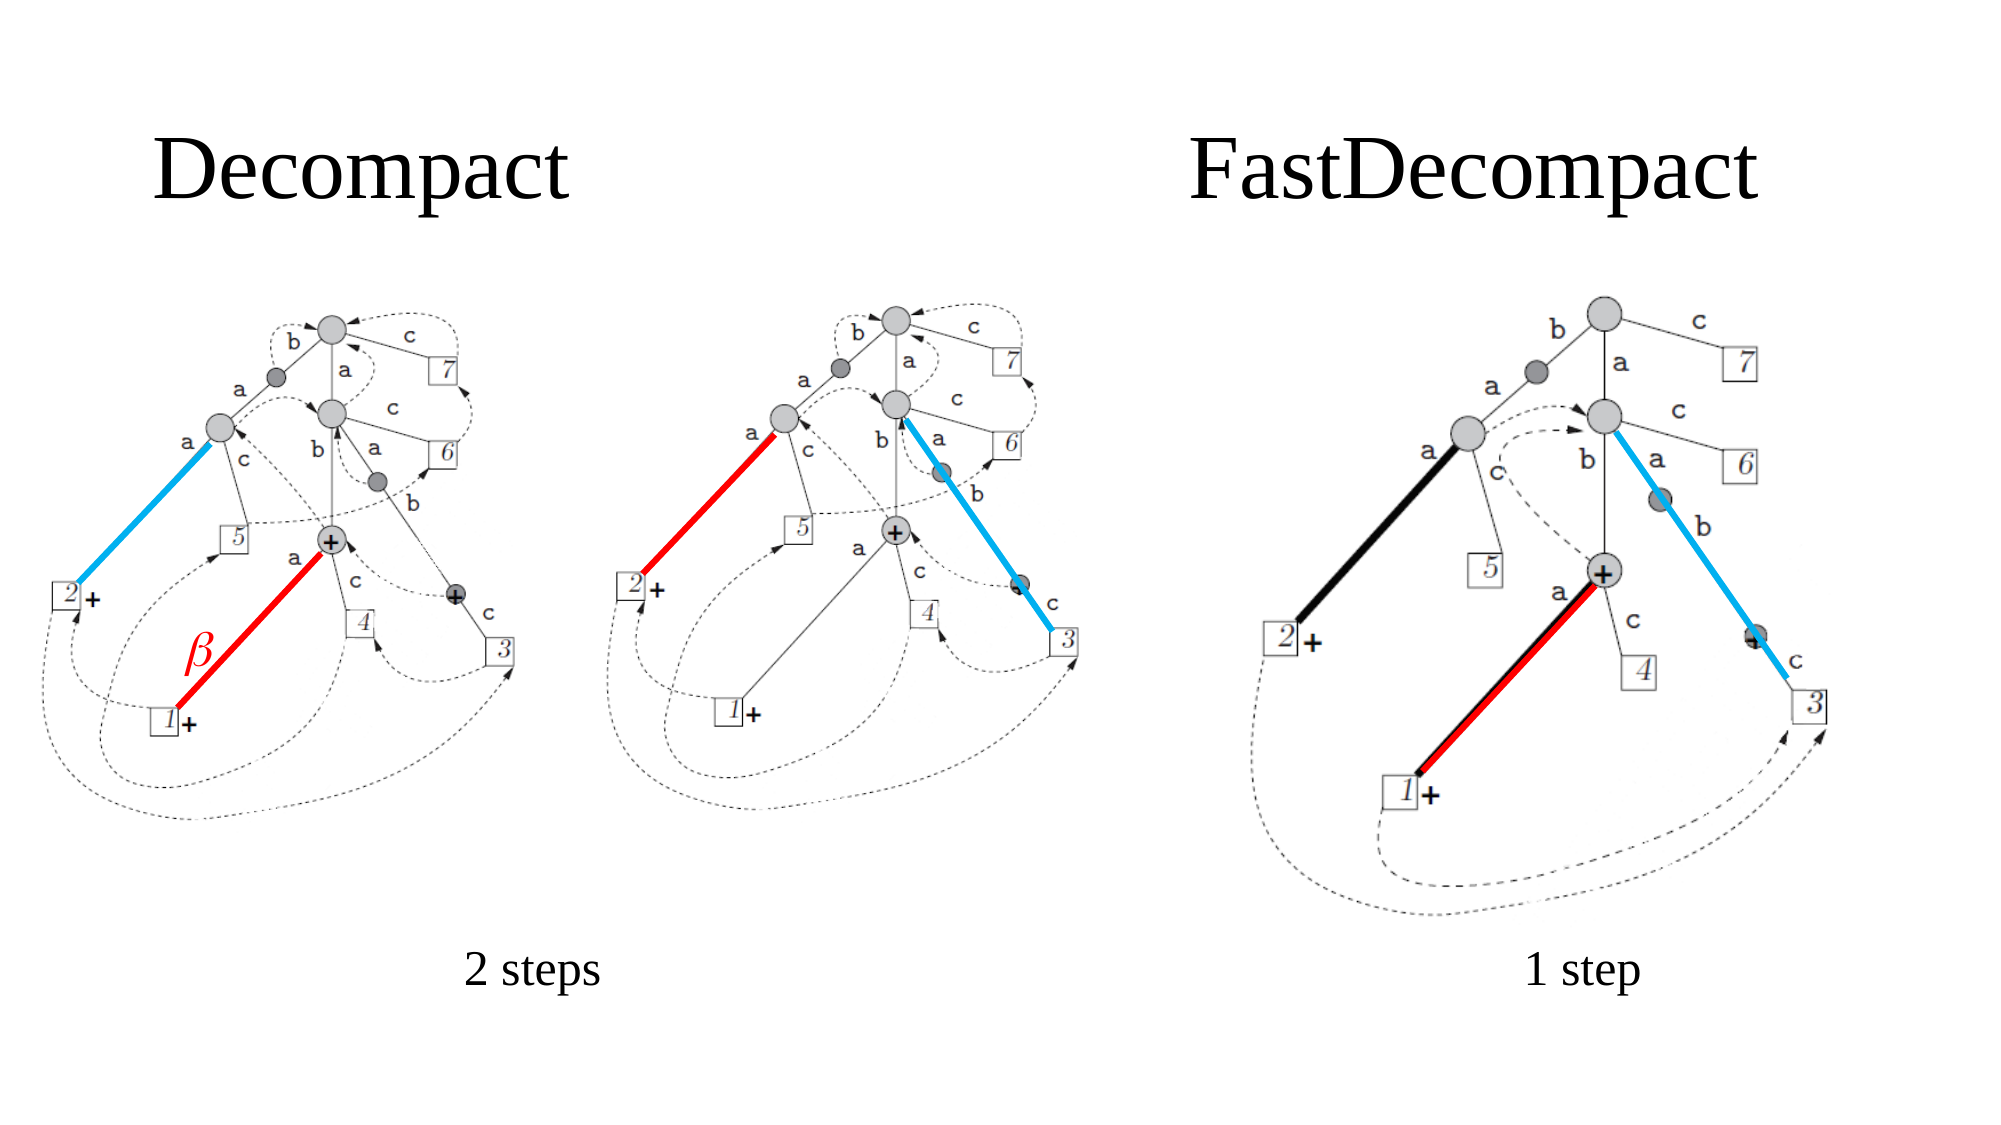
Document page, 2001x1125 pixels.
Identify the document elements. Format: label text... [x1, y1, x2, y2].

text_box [589, 274, 1104, 832]
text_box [1215, 283, 1834, 929]
text_box 2 steps [448, 928, 629, 1004]
text_box FastDecompact [1173, 59, 1915, 278]
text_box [25, 283, 539, 842]
title Decompact [137, 59, 1032, 278]
text_box 1 step [1508, 929, 1689, 1004]
